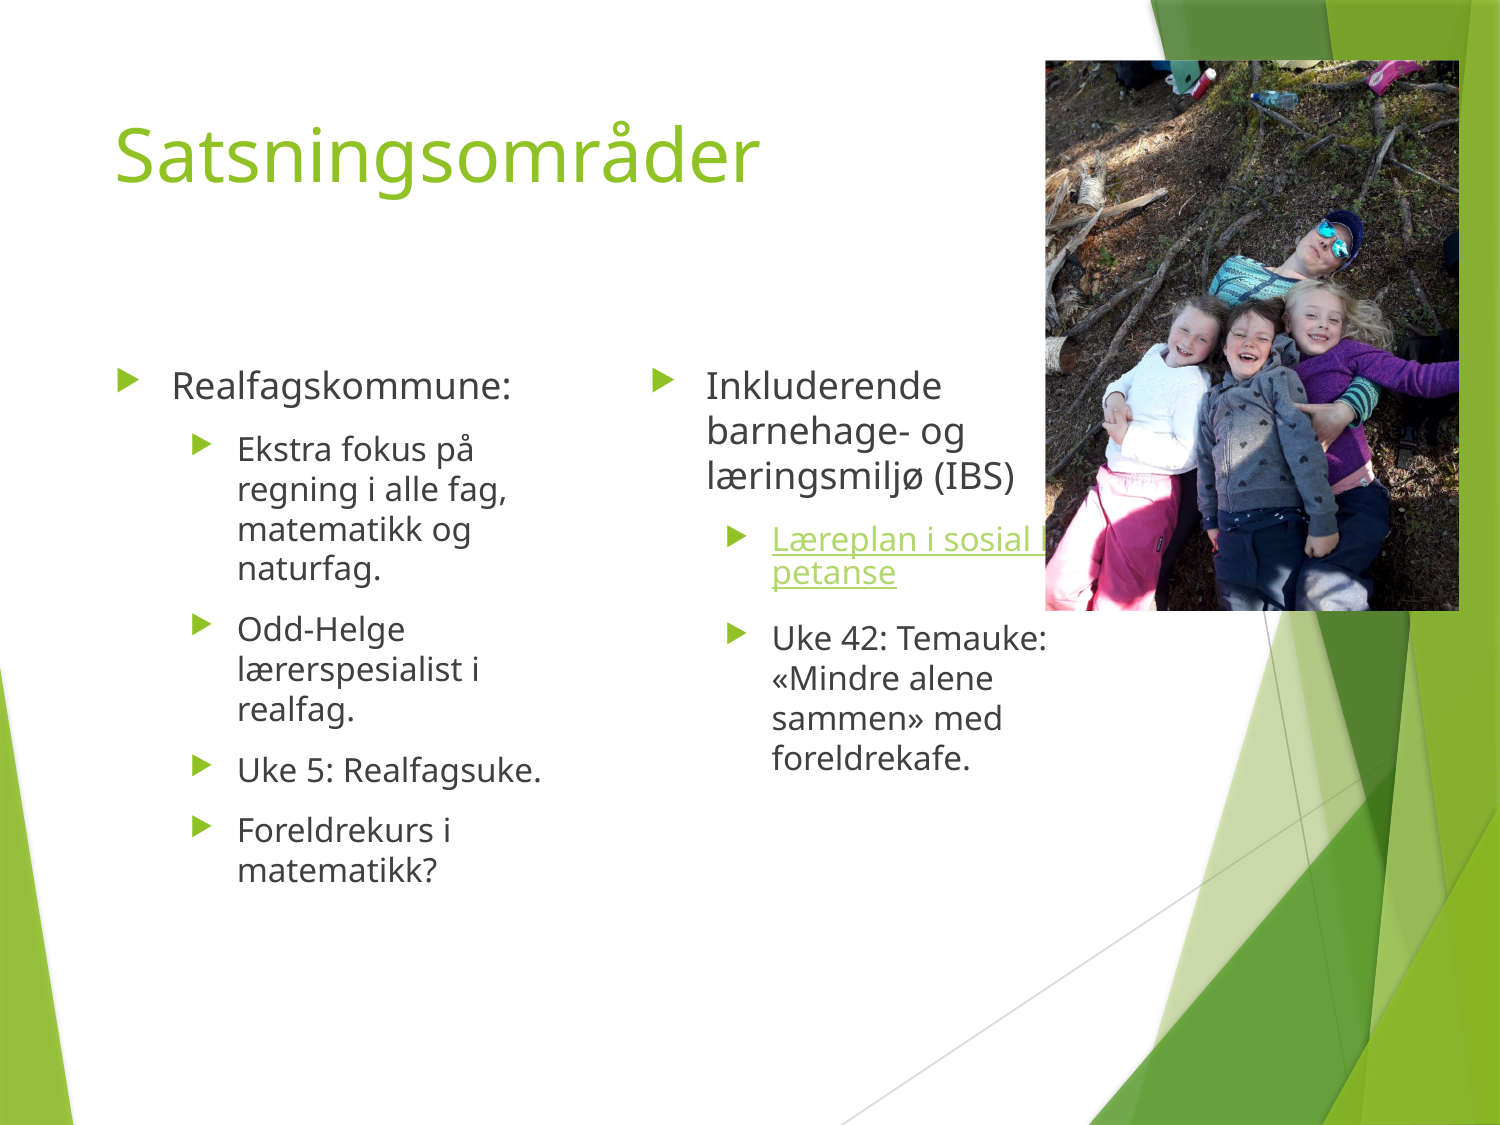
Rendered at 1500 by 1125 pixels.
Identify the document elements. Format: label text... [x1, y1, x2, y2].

title Satsningsområder [99, 99, 1045, 317]
picture [975, 61, 1500, 611]
list Realfagskommune: Ekstra fokus på regning i alle fag, matematikk og naturfag. Odd-Helge lærerspesialist i realfag. Uke 5: Realfagsuke. Foreldrekurs i matematikk? [99, 354, 607, 992]
list Inkluderende barnehage- og læringsmiljø (IBS) Læreplan i sosial kompetanse Uke 42: Temauke: «Mindre alene sammen» med foreldrekafe. [634, 354, 1142, 992]
